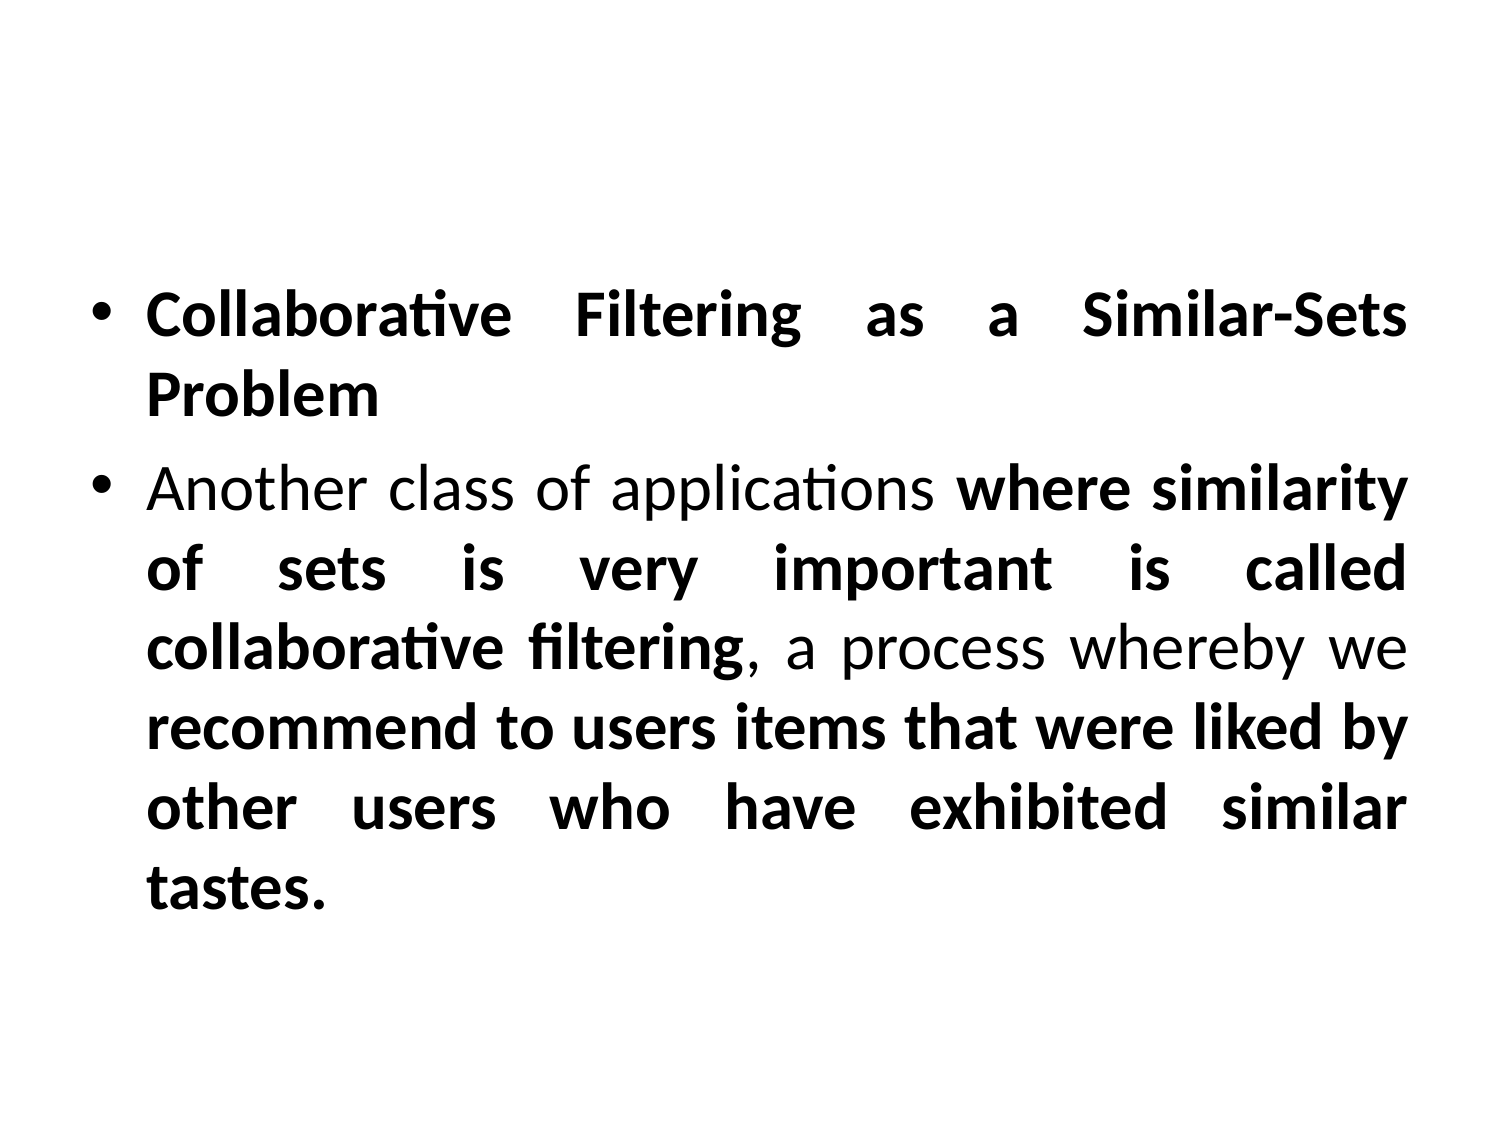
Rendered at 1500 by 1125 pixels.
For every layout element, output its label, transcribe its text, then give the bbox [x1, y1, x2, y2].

list Collaborative Filtering as a Similar-Sets Problem Another class of applications where similarity of sets is very important is called collaborative filtering, a process whereby we recommend to users items that were liked by other users who have exhibited similar tastes. [75, 262, 1425, 1005]
